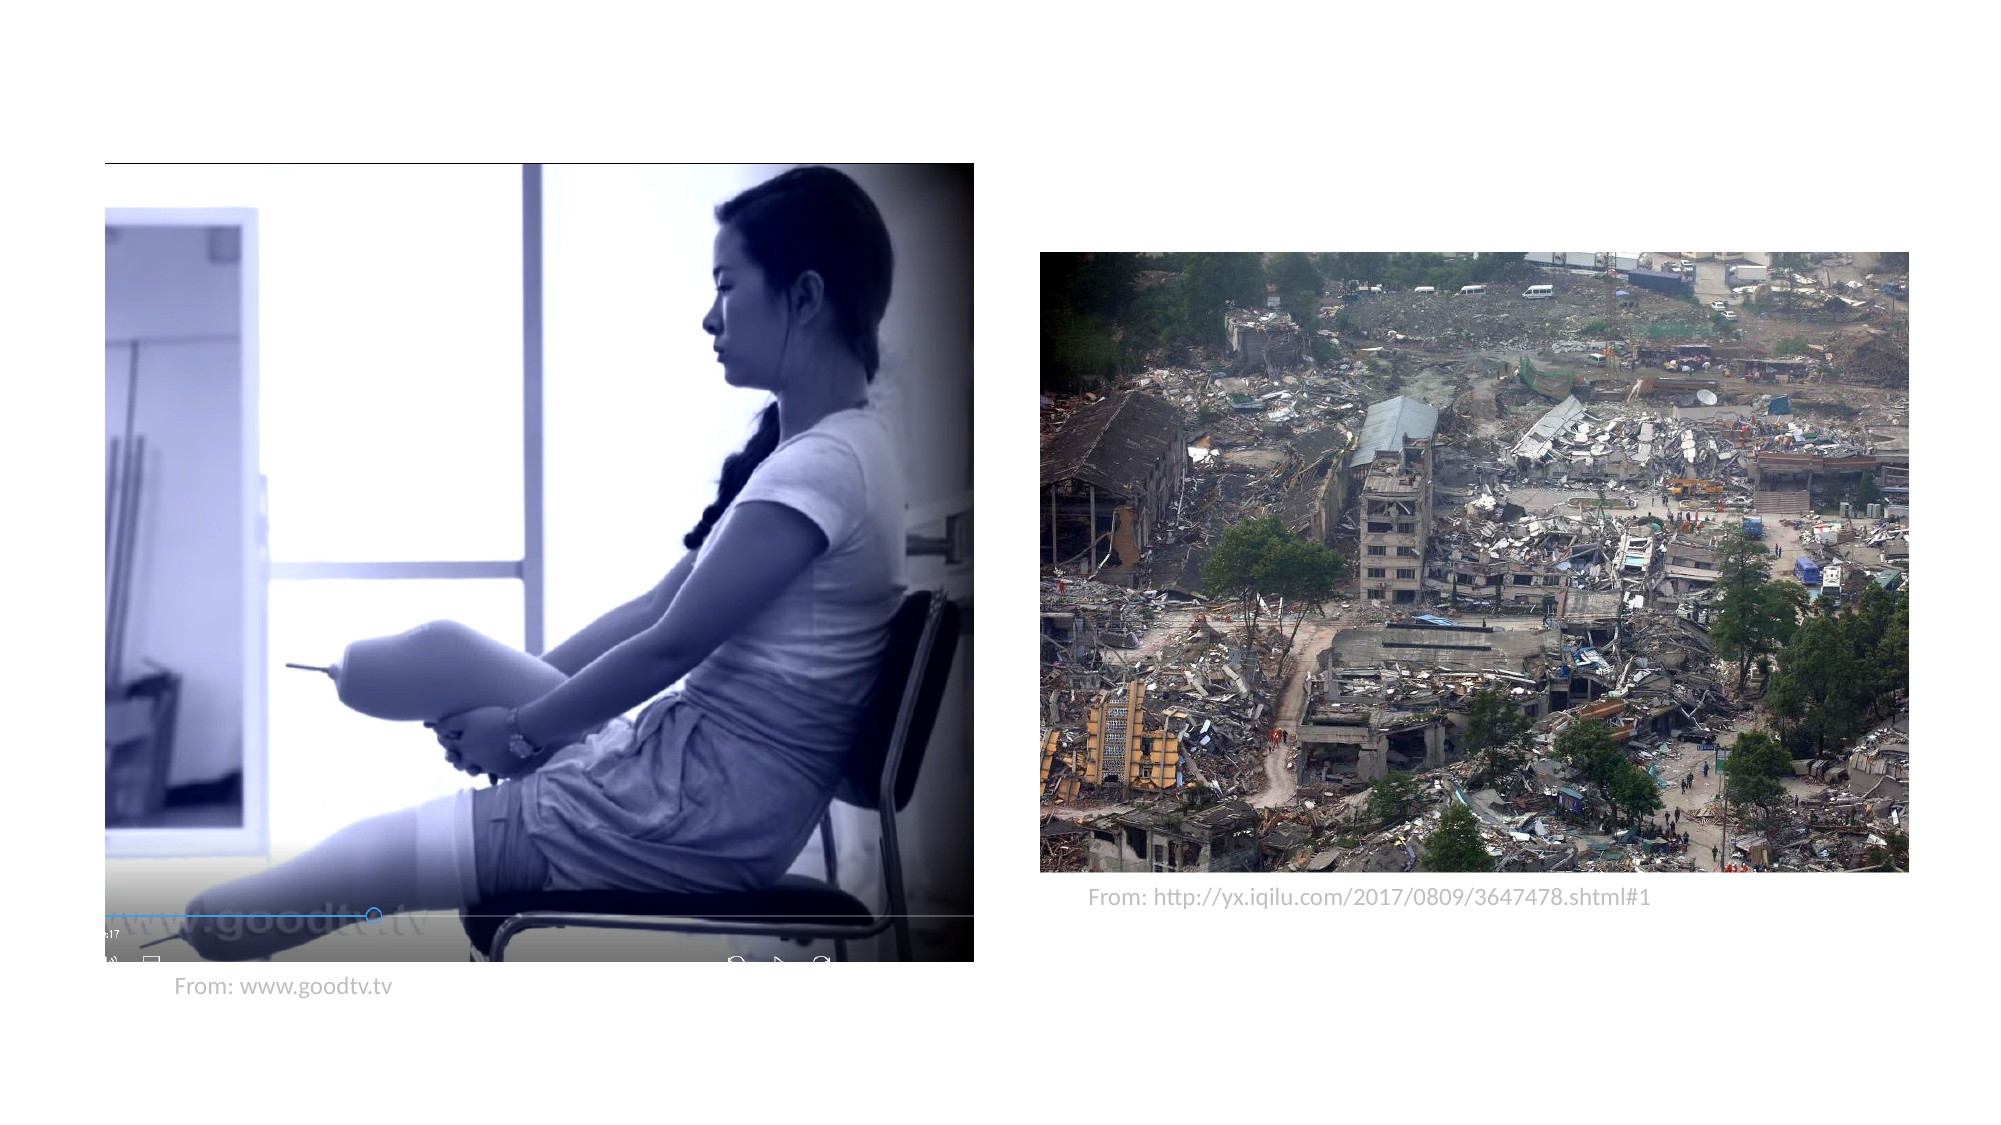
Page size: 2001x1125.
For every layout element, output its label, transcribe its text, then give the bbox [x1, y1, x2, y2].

text_box From: http://yx.iqilu.com/2017/0809/3647478.shtml#1 [1073, 873, 1875, 918]
picture [105, 163, 974, 962]
picture [1040, 252, 1909, 873]
text_box From: www.goodtv.tv [159, 962, 408, 1007]
